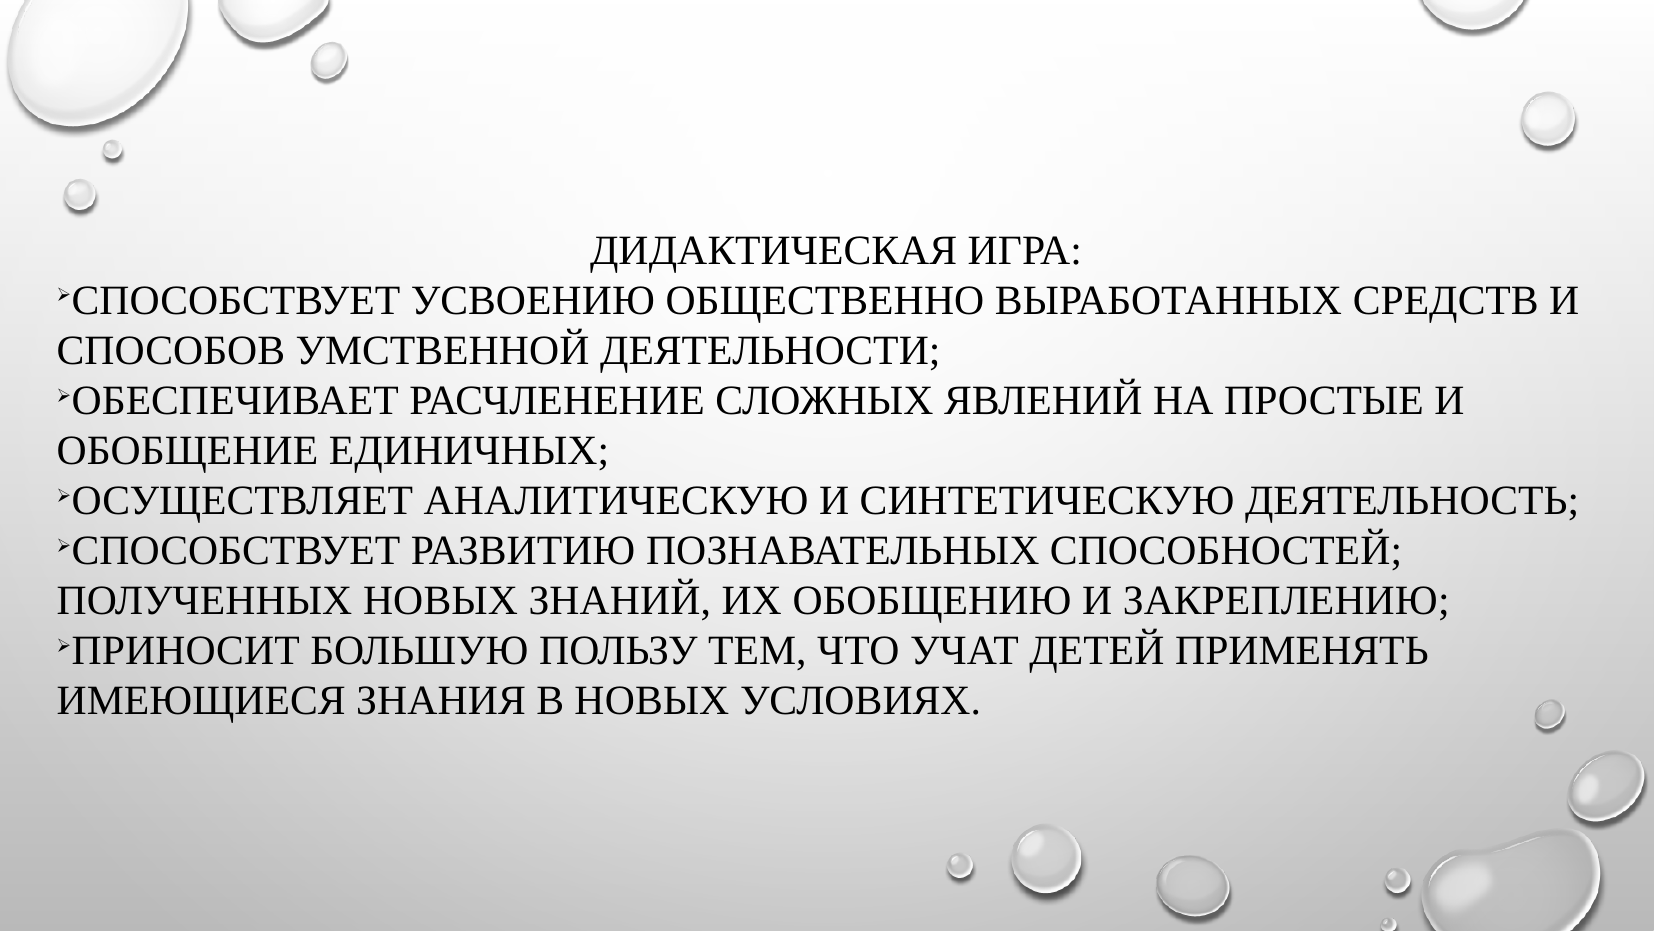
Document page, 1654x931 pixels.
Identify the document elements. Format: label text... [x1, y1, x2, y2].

picture [0, 0, 1654, 931]
text_box ДИДАКТИЧЕСКАЯ ИГРА: способствует усвоению общественно выработанных средств и способов умственной деятельности; обеспечивает расчленение сложных явлений на простые и обобщение единичных; осуществляет аналитическую и синтетическую деятельность; способствует развитию познавательных способностей; полученных новых знаний, их обобщению и закреплению; приносит большую пользу тем, что учат детей применять имеющиеся знания в новых условиях. [41, 215, 1630, 731]
